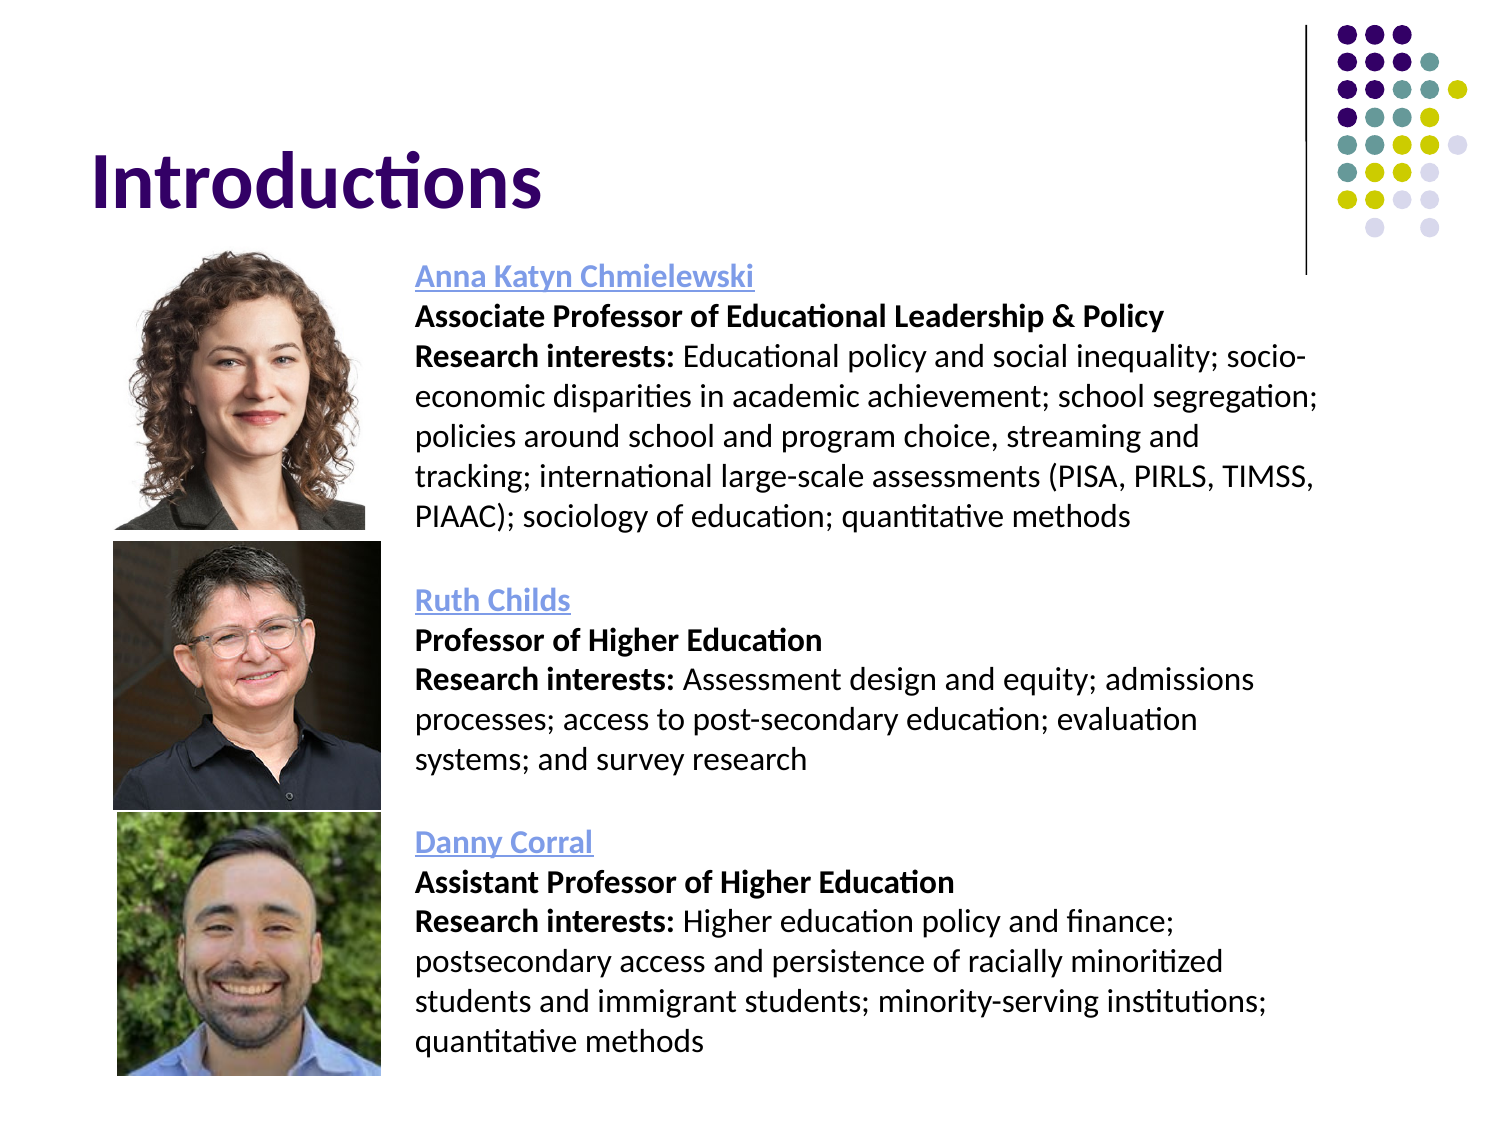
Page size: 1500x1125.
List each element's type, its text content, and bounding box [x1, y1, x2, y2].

title Introductions [75, 20, 1313, 233]
picture [112, 541, 382, 810]
picture [112, 246, 366, 530]
text_box Danny Corral Assistant Professor of Higher Education Research interests: Higher education policy and finance; postsecondary access and persistence of racially minoritized students and immigrant students; minority-serving institutions; quantitative methods [399, 812, 1338, 1067]
text_box Anna Katyn Chmielewski Associate Professor of Educational Leadership & Policy Research interests: Educational policy and social inequality; socio-economic disparities in academic achievement; school segregation; policies around school and program choice, streaming and tracking; international large-scale assessments (PISA, PIRLS, TIMSS, PIAAC); sociology of education; quantitative methods [399, 247, 1338, 542]
text_box Ruth Childs Professor of Higher Education Research interests: Assessment design and equity; admissions processes; access to post-secondary education; evaluation systems; and survey research [399, 570, 1325, 785]
picture [117, 812, 382, 1077]
